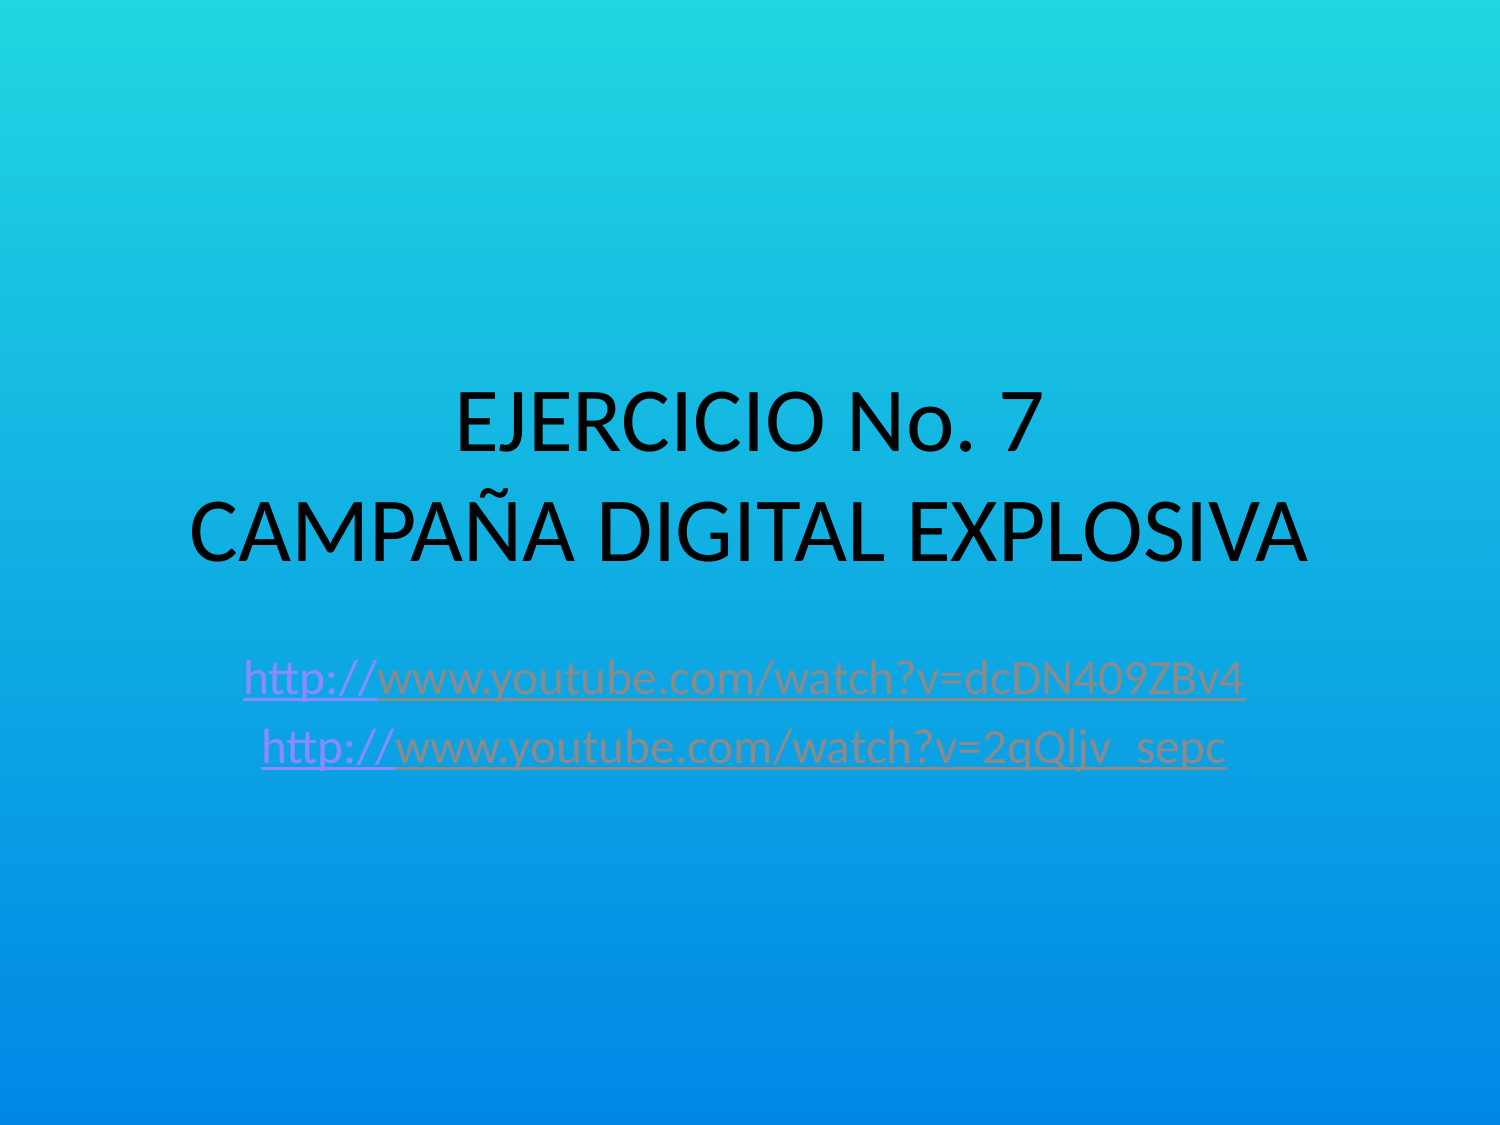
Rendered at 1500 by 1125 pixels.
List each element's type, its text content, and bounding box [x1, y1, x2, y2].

title EJERCICIO No. 7 CAMPAÑA DIGITAL EXPLOSIVA [112, 349, 1388, 591]
subtitle http://www.youtube.com/watch?v=dcDN409ZBv4 http://www.youtube.com/watch?v=2qQljv_sepc [225, 637, 1275, 925]
